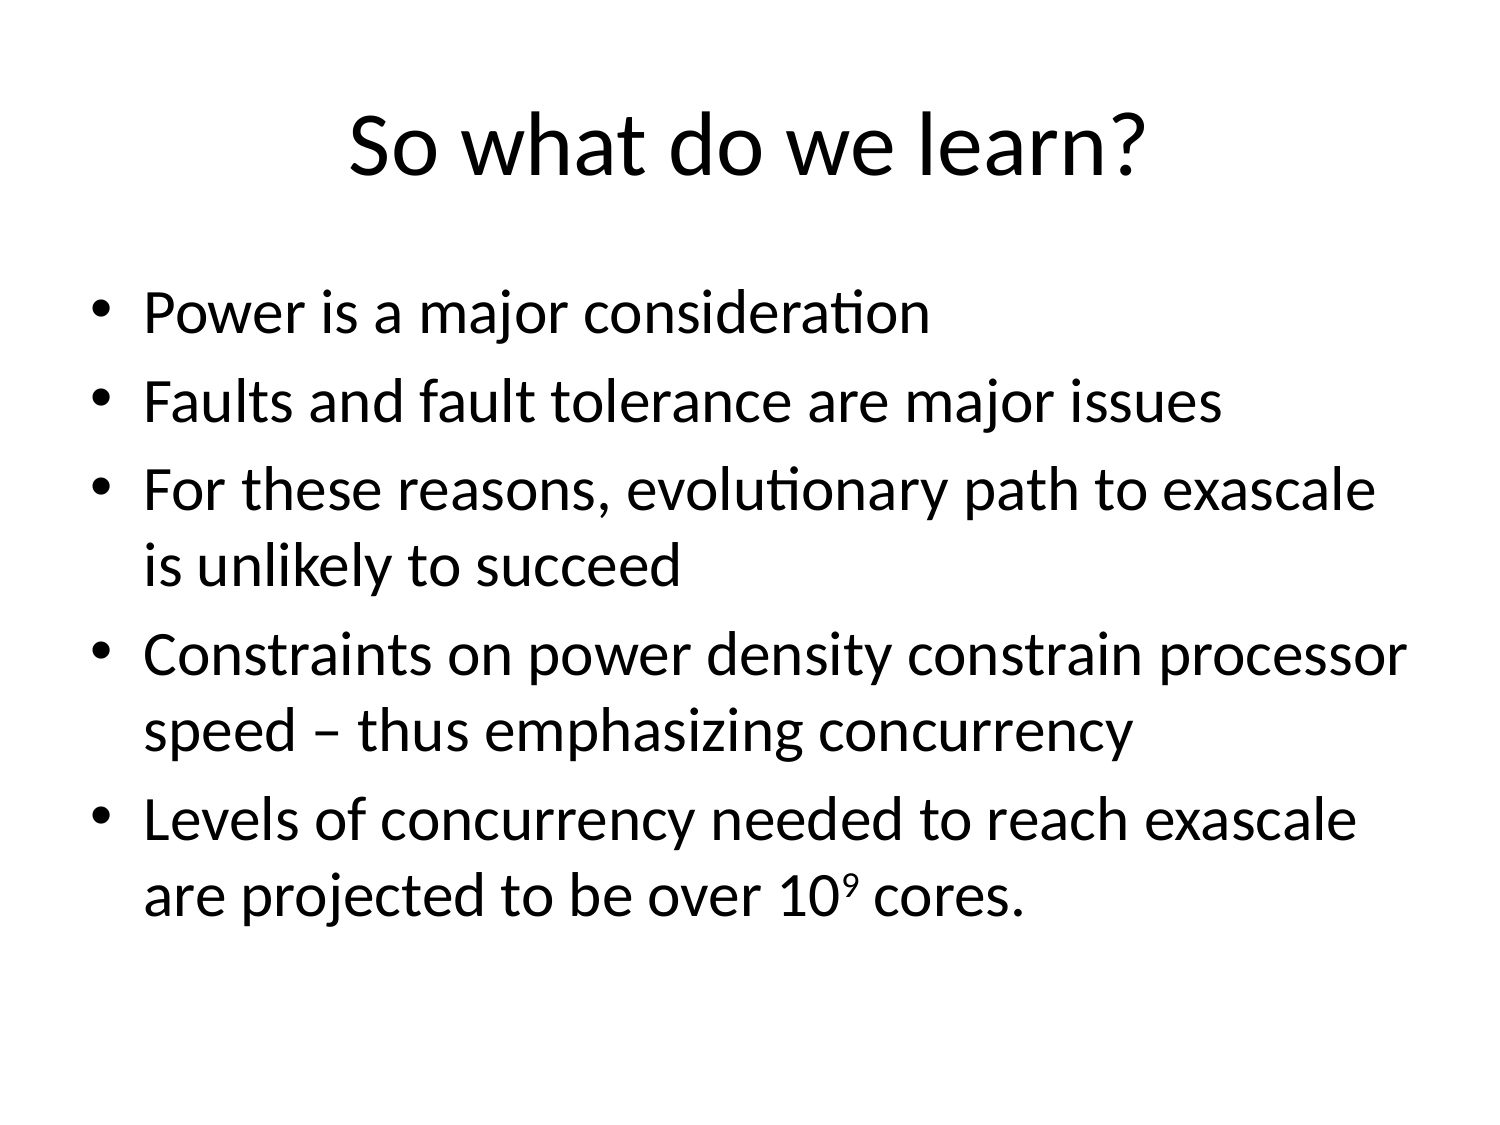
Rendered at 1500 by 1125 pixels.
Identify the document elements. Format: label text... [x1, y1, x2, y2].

title So what do we learn? [75, 45, 1425, 233]
list Power is a major consideration Faults and fault tolerance are major issues For these reasons, evolutionary path to exascale is unlikely to succeed Constraints on power density constrain processor speed – thus emphasizing concurrency Levels of concurrency needed to reach exascale are projected to be over 109 cores. [75, 262, 1425, 1005]
